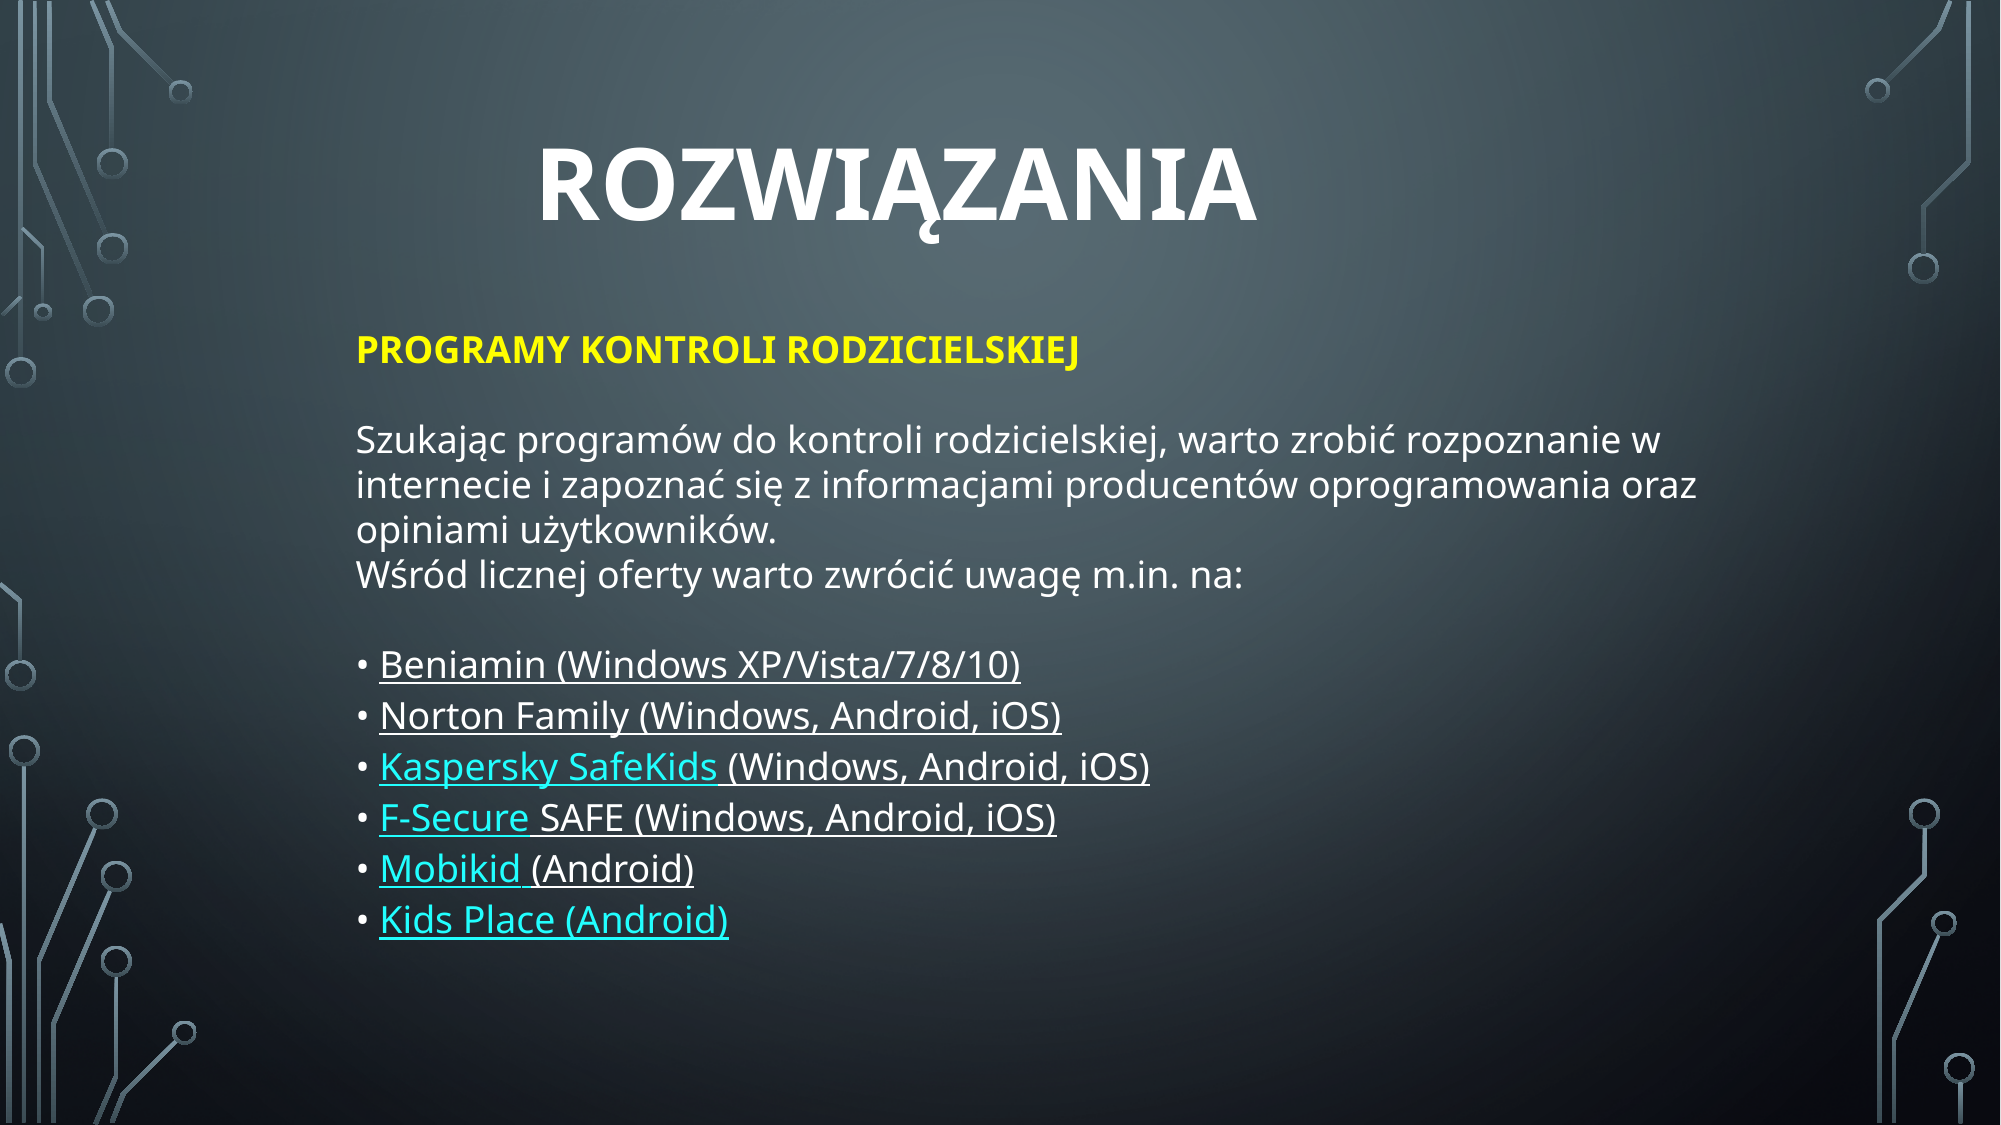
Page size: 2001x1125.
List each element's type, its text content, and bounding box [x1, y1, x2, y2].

title ROZWIĄZANIA [519, 106, 1398, 270]
text_box PROGRAMY KONTROLI RODZICIELSKIEJ Szukając programów do kontroli rodzicielskiej, warto zrobić rozpoznanie w internecie i zapoznać się z informacjami producentów oprogramowania oraz opiniami użytkowników. Wśród licznej oferty warto zwrócić uwagę m.in. na: • Beniamin (Windows XP/Vista/7/8/10) • Norton Family (Windows, Android, iOS) • Kaspersky SafeKids (Windows, Android, iOS) • F-Secure SAFE (Windows, Android, iOS) • Mobikid (Android) • Kids Place (Android) [340, 318, 1753, 1000]
